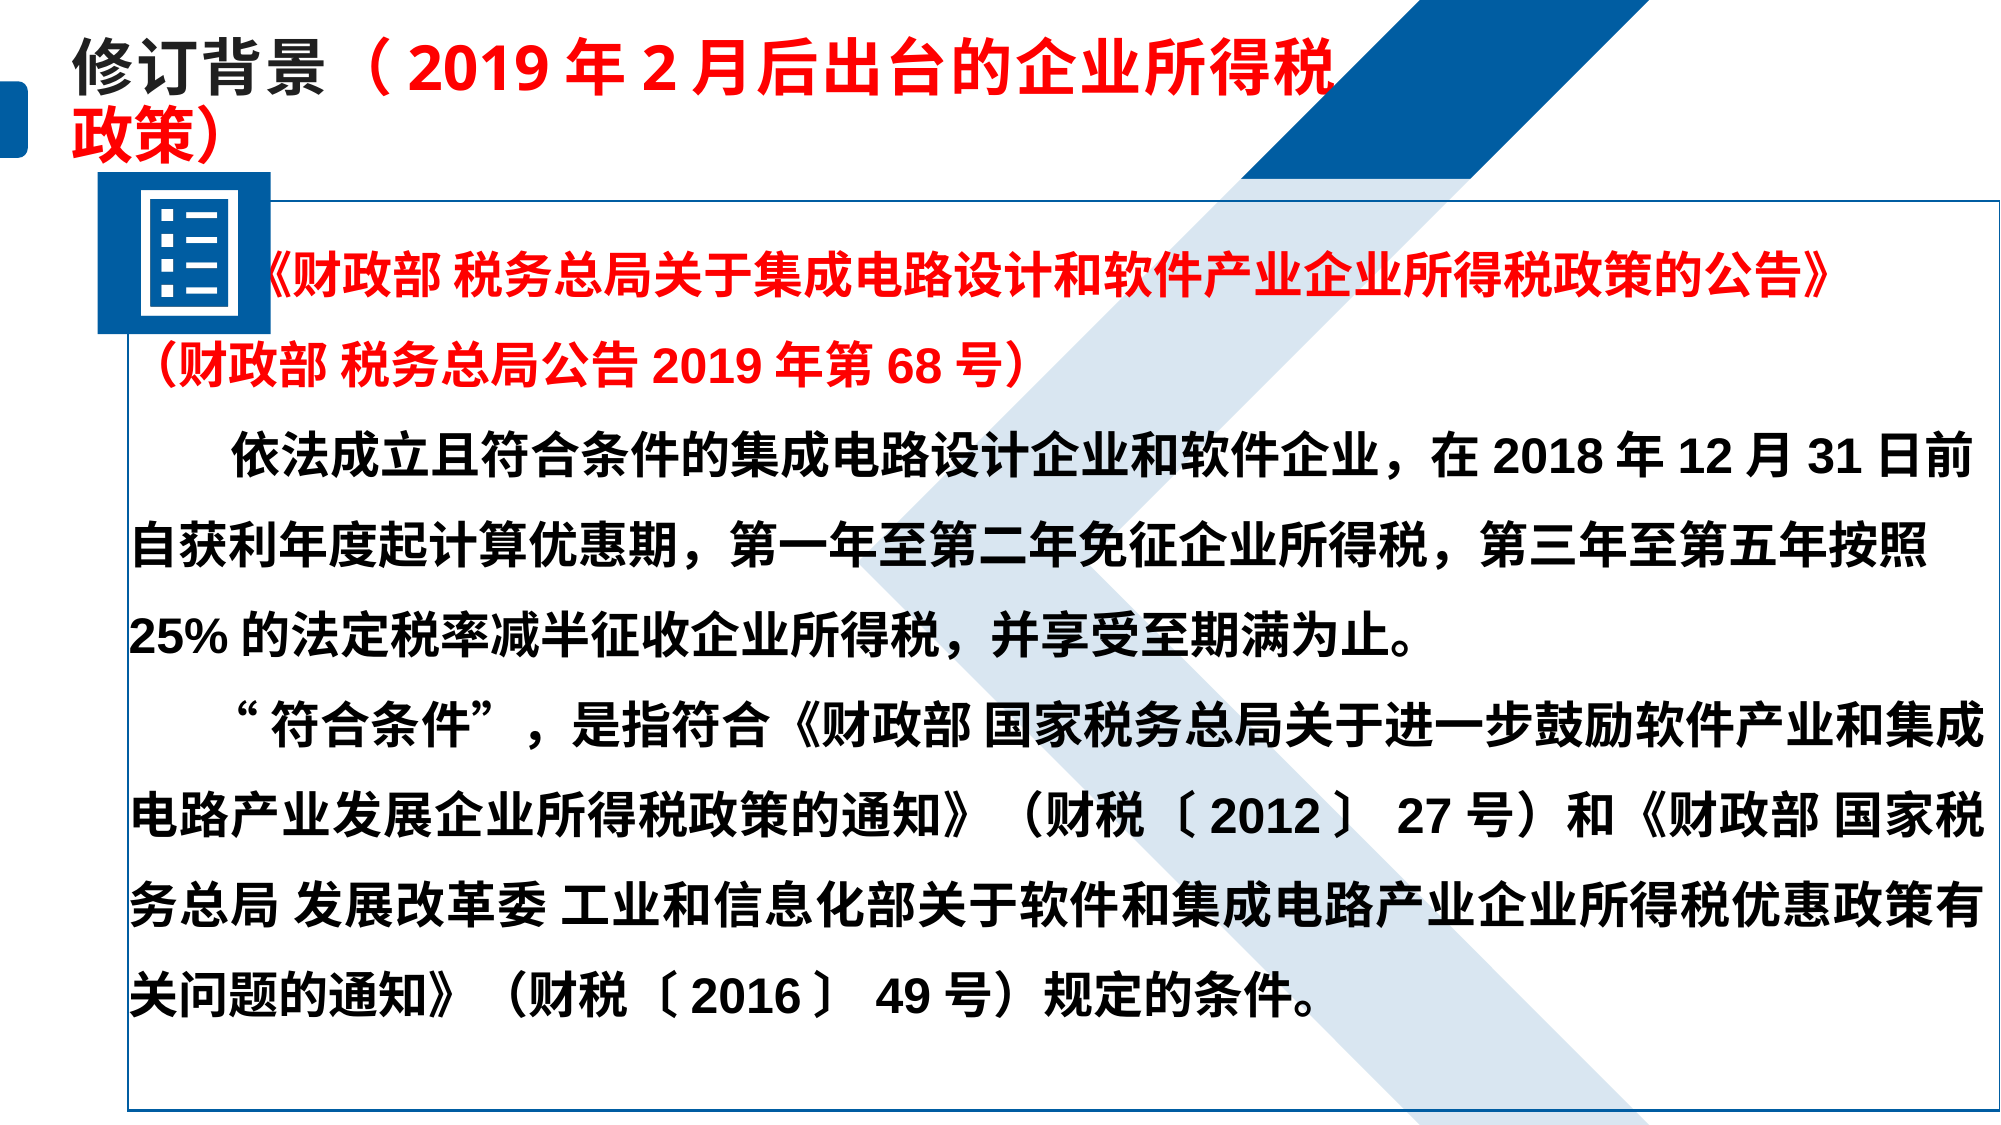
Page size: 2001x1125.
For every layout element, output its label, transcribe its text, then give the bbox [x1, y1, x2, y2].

text_box [1240, 0, 1651, 178]
text_box [0, 178, 2000, 1125]
text_box [127, 1032, 2000, 1112]
text_box 《财政部 税务总局关于集成电路设计和软件产业企业所得税政策的公告》 （财政部 税务总局公告2019年第68号） 依法成立且符合条件的集成电路设计企业和软件企业，在2018年12月31日前 自获利年度起计算优惠期，第一年至第二年免征企业所得税，第三年至第五年按照 25%的法定税率减半征收企业所得税，并享受至期满为止。 “符合条件”，是指符合《财政部 国家税务总局关于进一步鼓励软件产业和集成电路产业发展企业所得税政策的通知》（财税〔2012〕27号）和《财政部 国家税务总局 发展改革委 工业和信息化部关于软件和集成电路产业企业所得税优惠政策有关问题的通知》（财税〔2016〕49号）规定的条件。 [113, 206, 2000, 1032]
picture [113, 177, 264, 328]
text_box [97, 171, 272, 335]
text_box [272, 200, 2000, 206]
list 修订背景（2019年2月后出台的企业所得税政策） [56, 29, 1352, 178]
